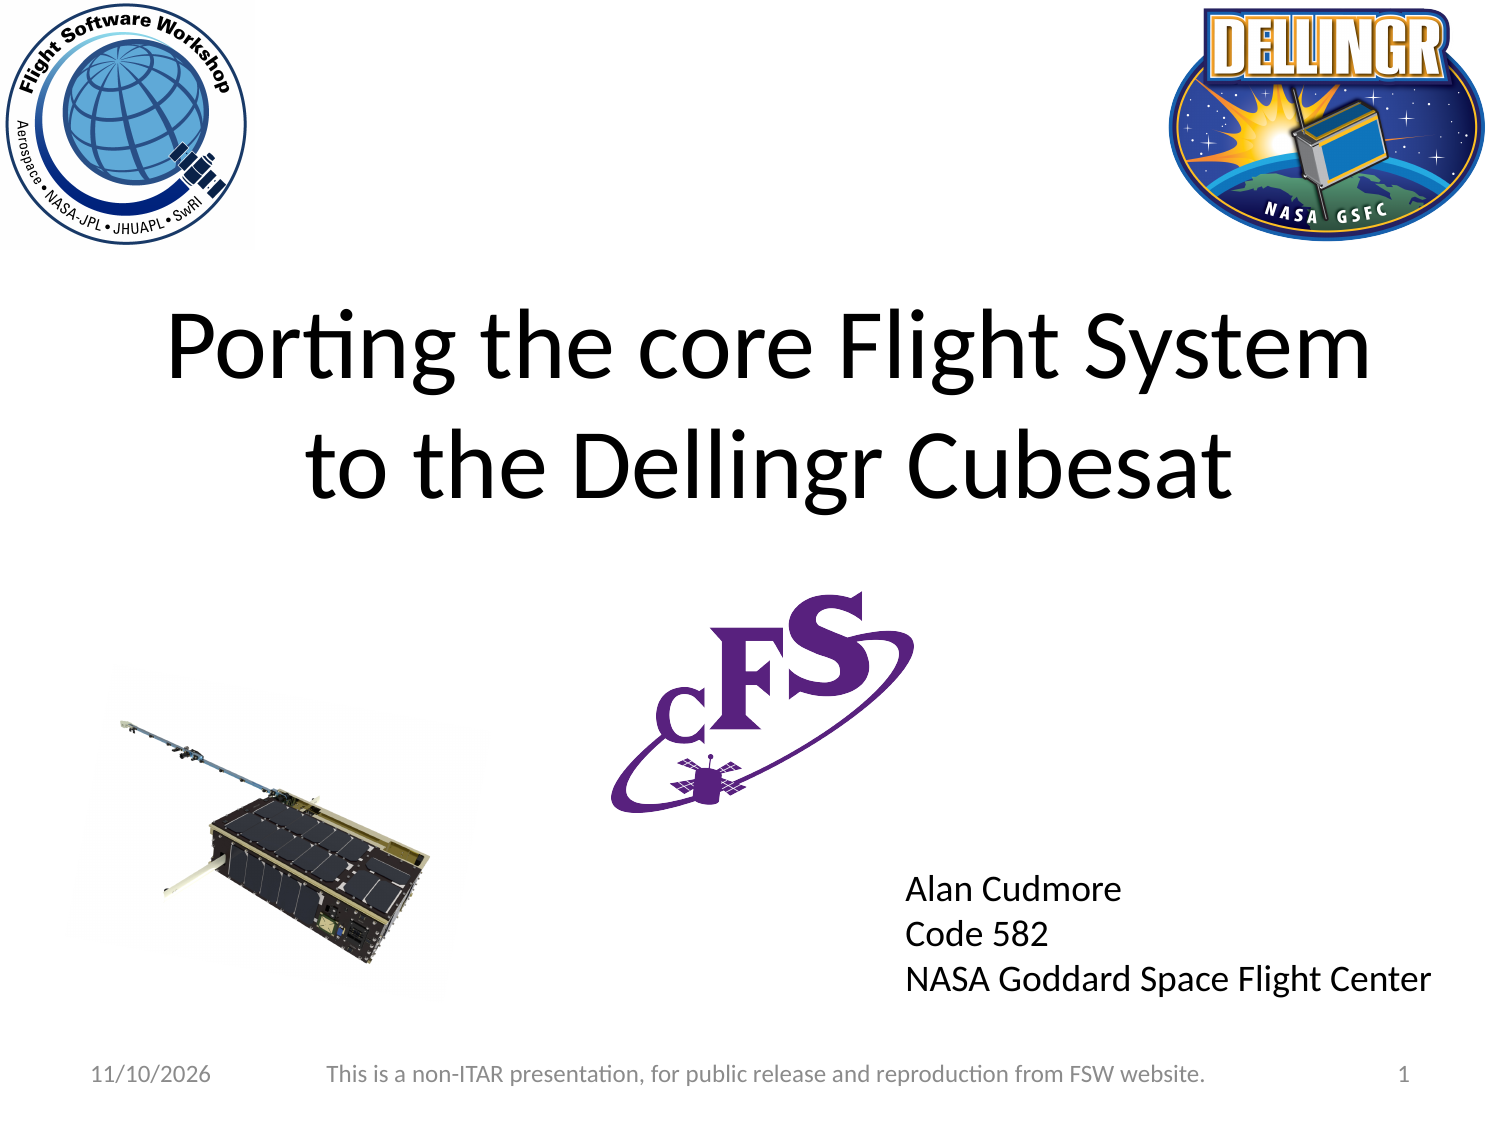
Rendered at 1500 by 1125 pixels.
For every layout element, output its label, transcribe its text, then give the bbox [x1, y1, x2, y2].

text_box Alan Cudmore Code 582 NASA Goddard Space Flight Center [890, 856, 1482, 1006]
picture [1163, 6, 1494, 243]
footer This is a non-ITAR presentation, for public release and reproduction from FSW website. [425, 1042, 1074, 1103]
picture [66, 665, 490, 1003]
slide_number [75, 1042, 425, 1103]
slide_number 1 [1074, 1042, 1425, 1103]
picture [611, 591, 914, 814]
title Porting the core Flight System to the Dellingr Cubesat [132, 286, 1408, 512]
picture [0, 0, 255, 251]
